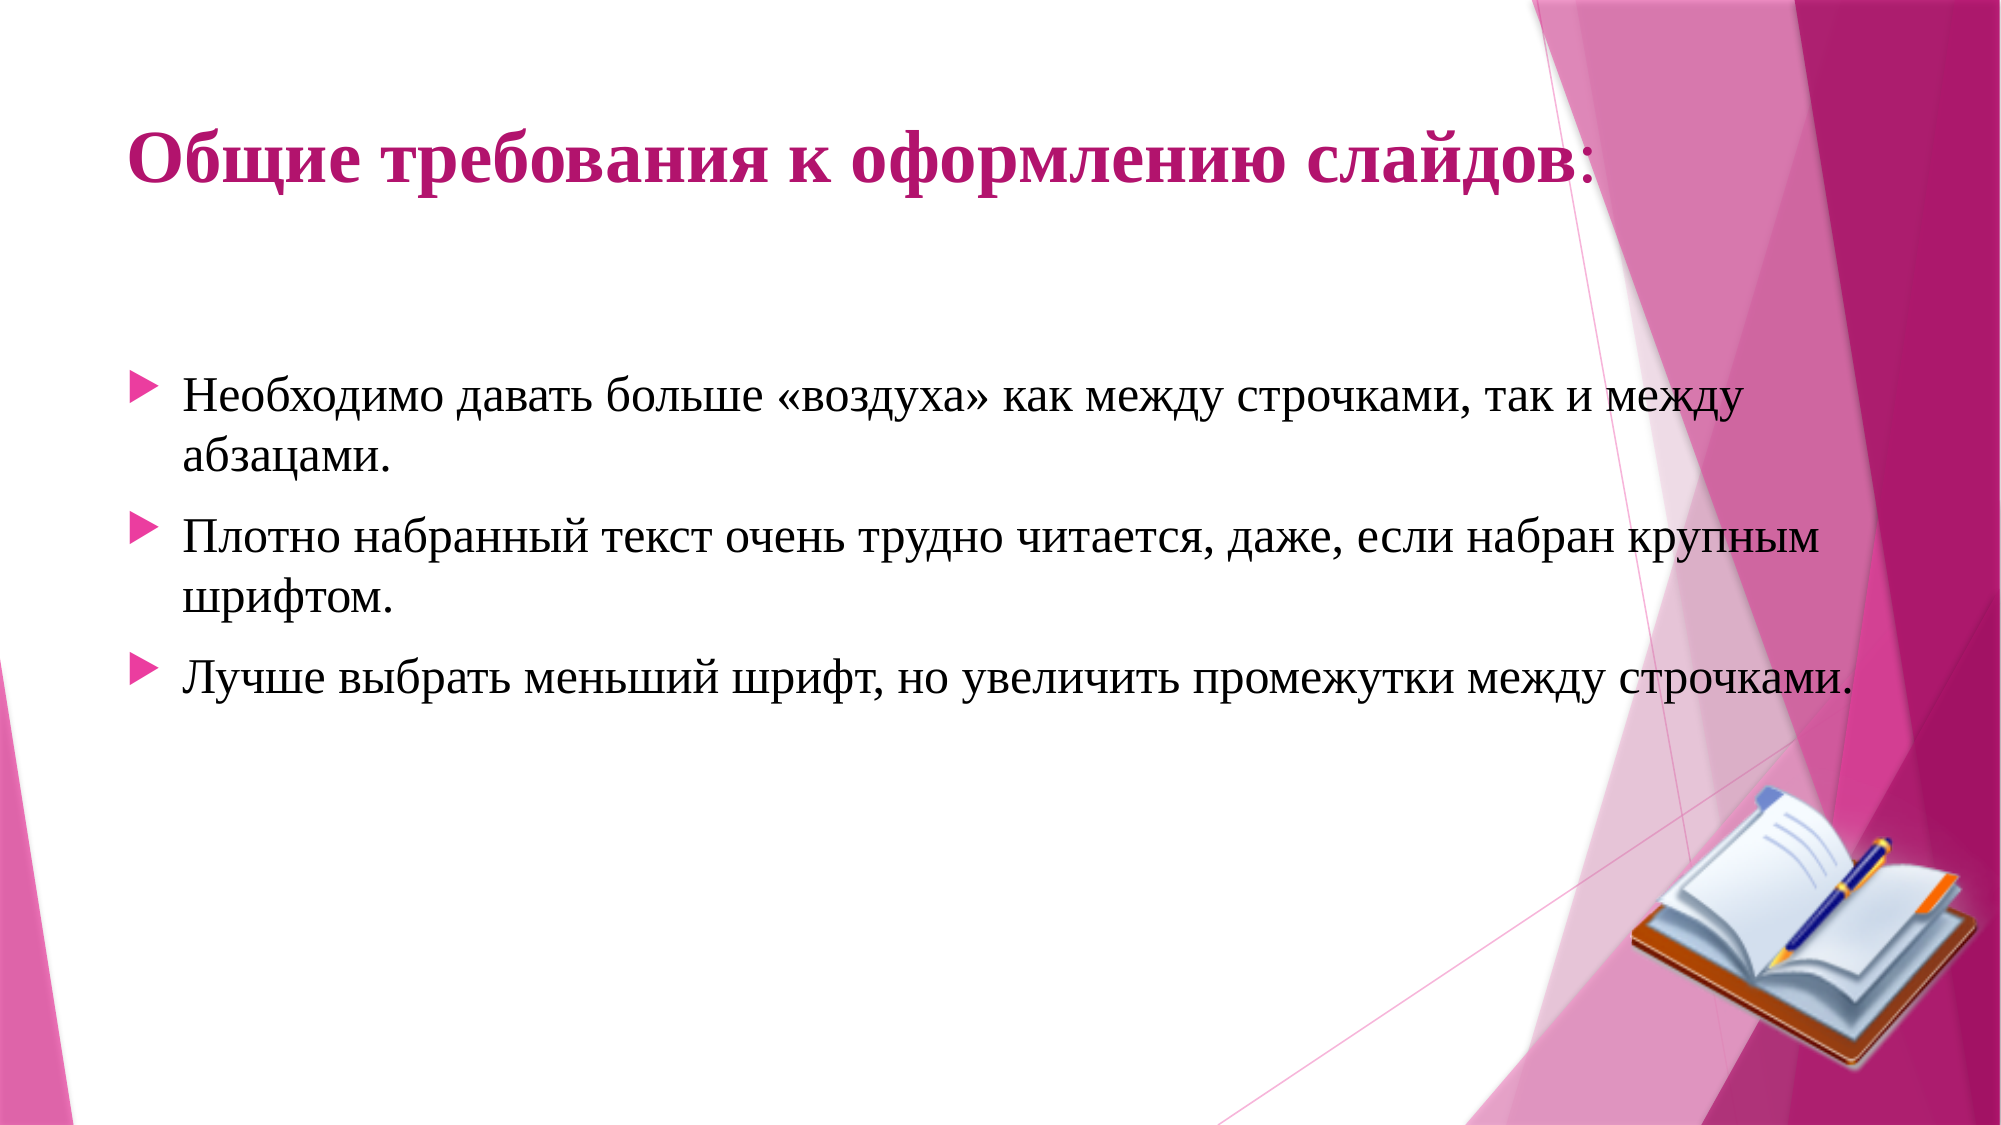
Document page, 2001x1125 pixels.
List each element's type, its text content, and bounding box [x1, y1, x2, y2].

title Общие требования к оформлению слайдов: [111, 99, 1884, 317]
picture [1630, 755, 2000, 1125]
list Необходимо давать больше «воздуха» как между строчками, так и между абзацами. Плотно набранный текст очень трудно читается, даже, если набран крупным шрифтом. Лучше выбрать меньший шрифт, но увеличить промежутки между строчками. [111, 354, 1884, 992]
